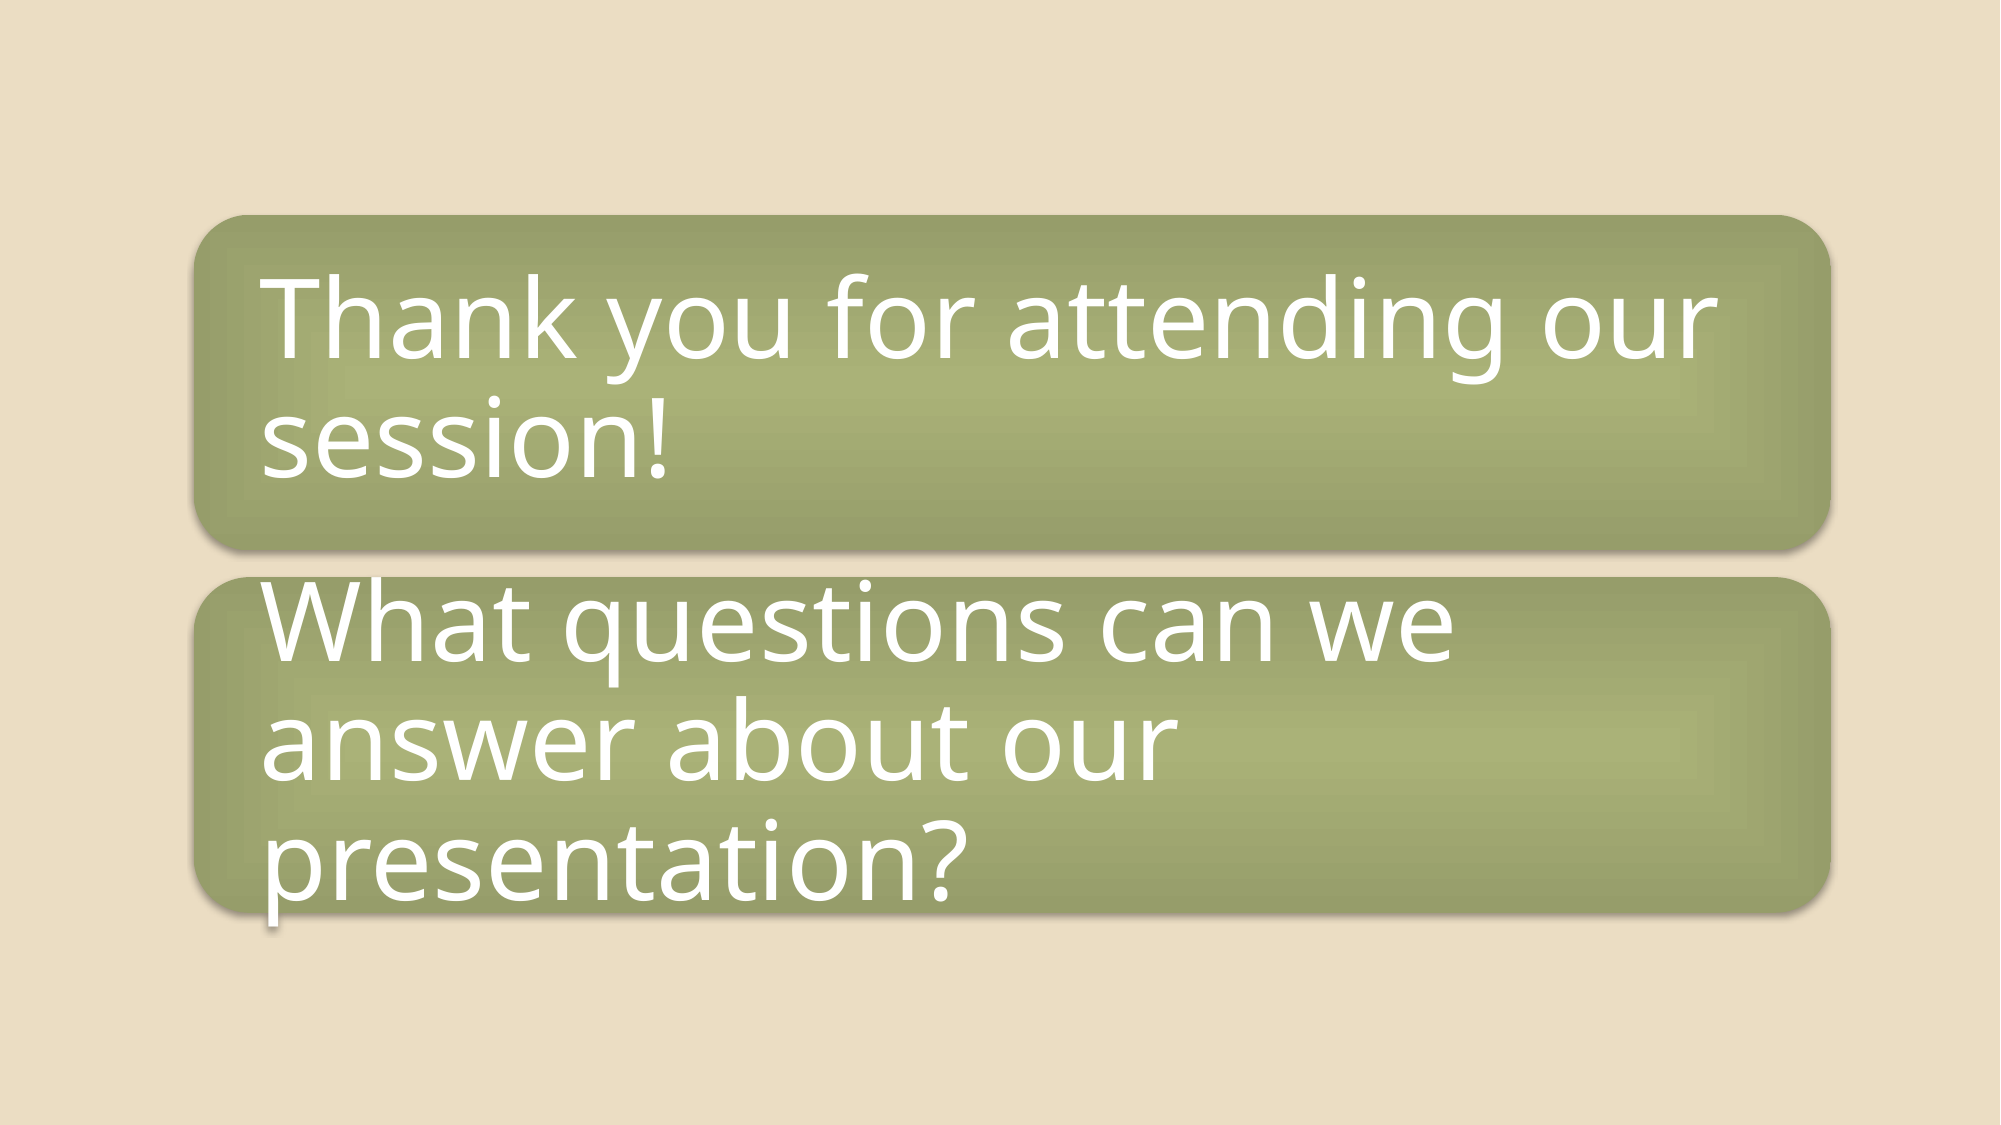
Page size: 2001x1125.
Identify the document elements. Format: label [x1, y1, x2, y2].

list [193, 188, 1832, 939]
